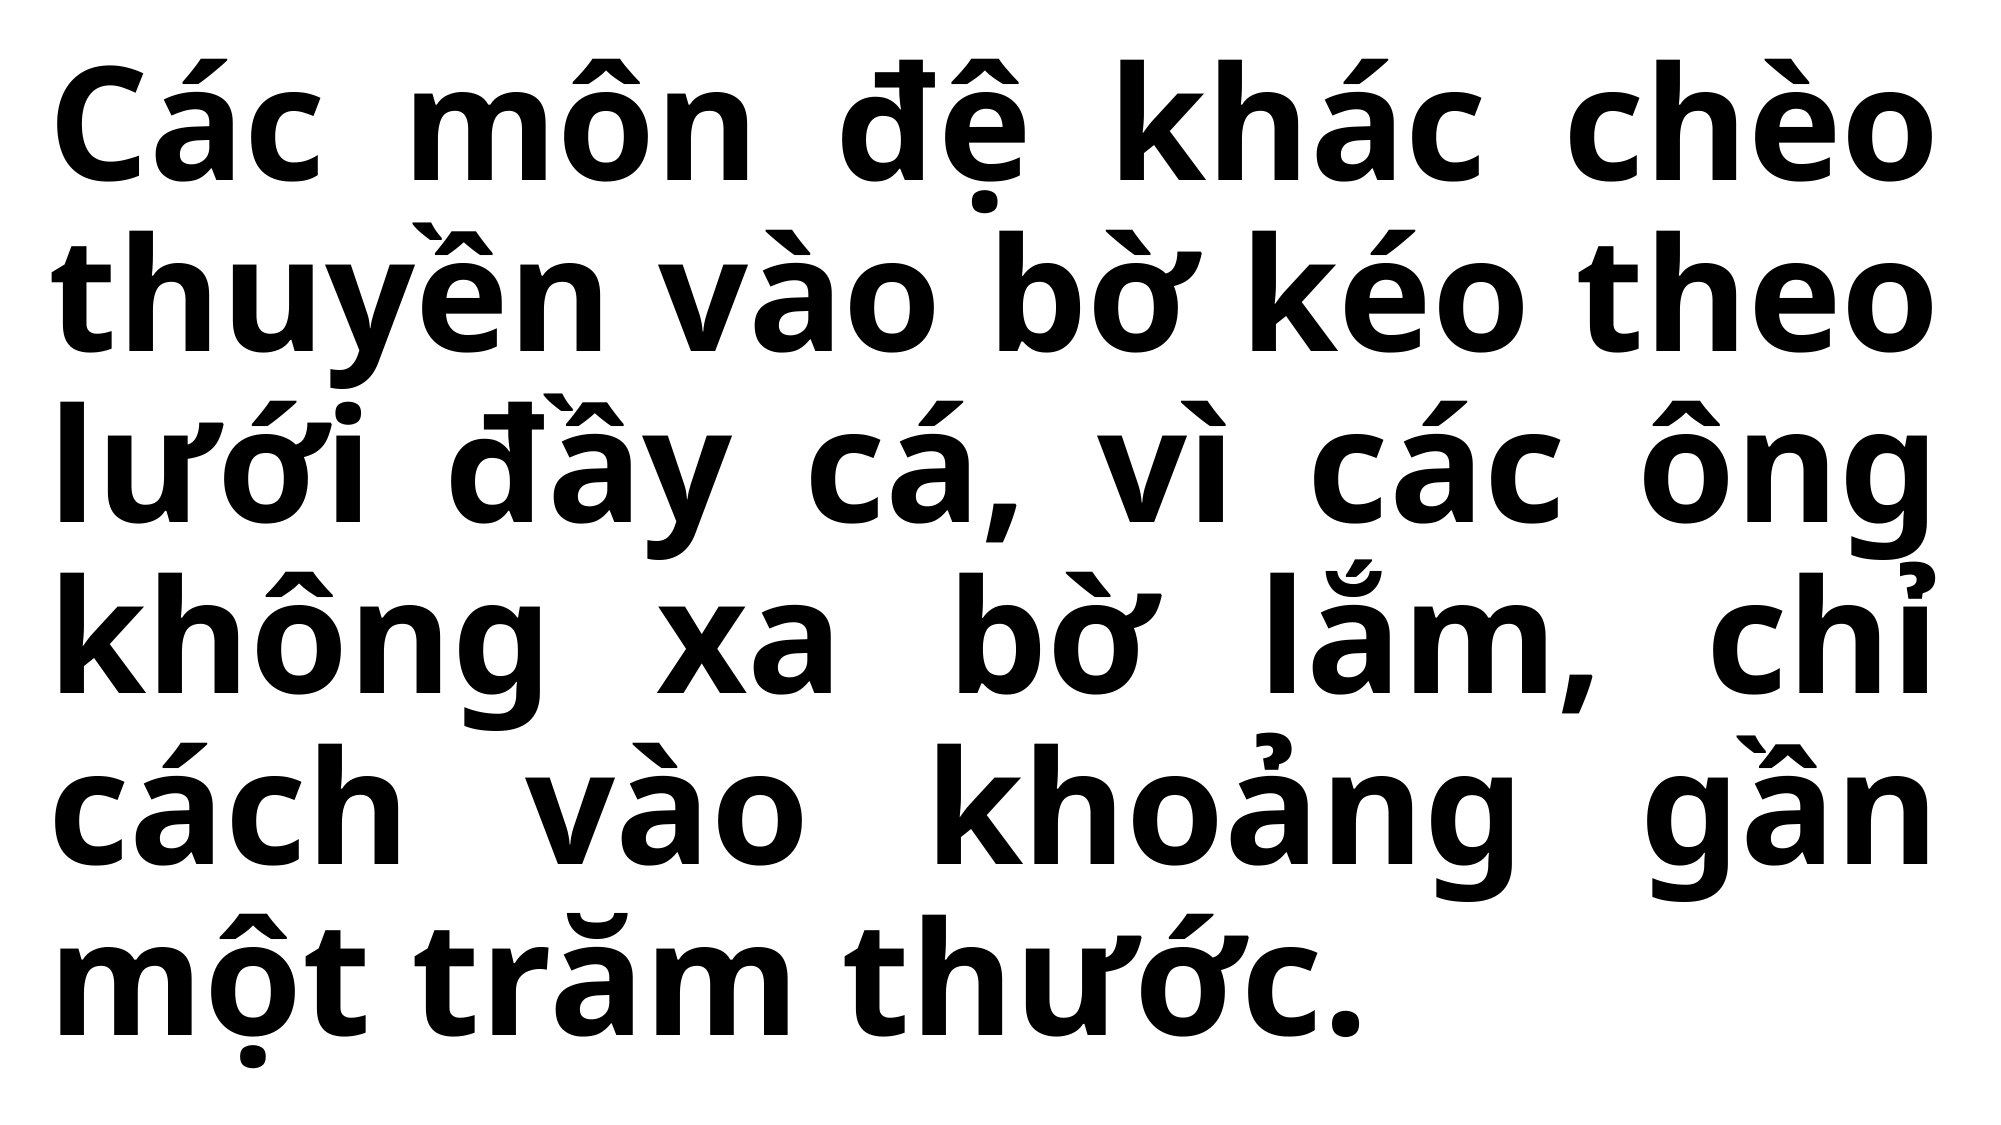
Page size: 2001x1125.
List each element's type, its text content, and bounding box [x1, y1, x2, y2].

title Các môn đệ khác chèo thuyền vào bờ kéo theo lưới đầy cá, vì các ông không xa bờ lắm, chỉ cách vào khoảng gần một trăm thước. [33, 109, 1956, 1005]
